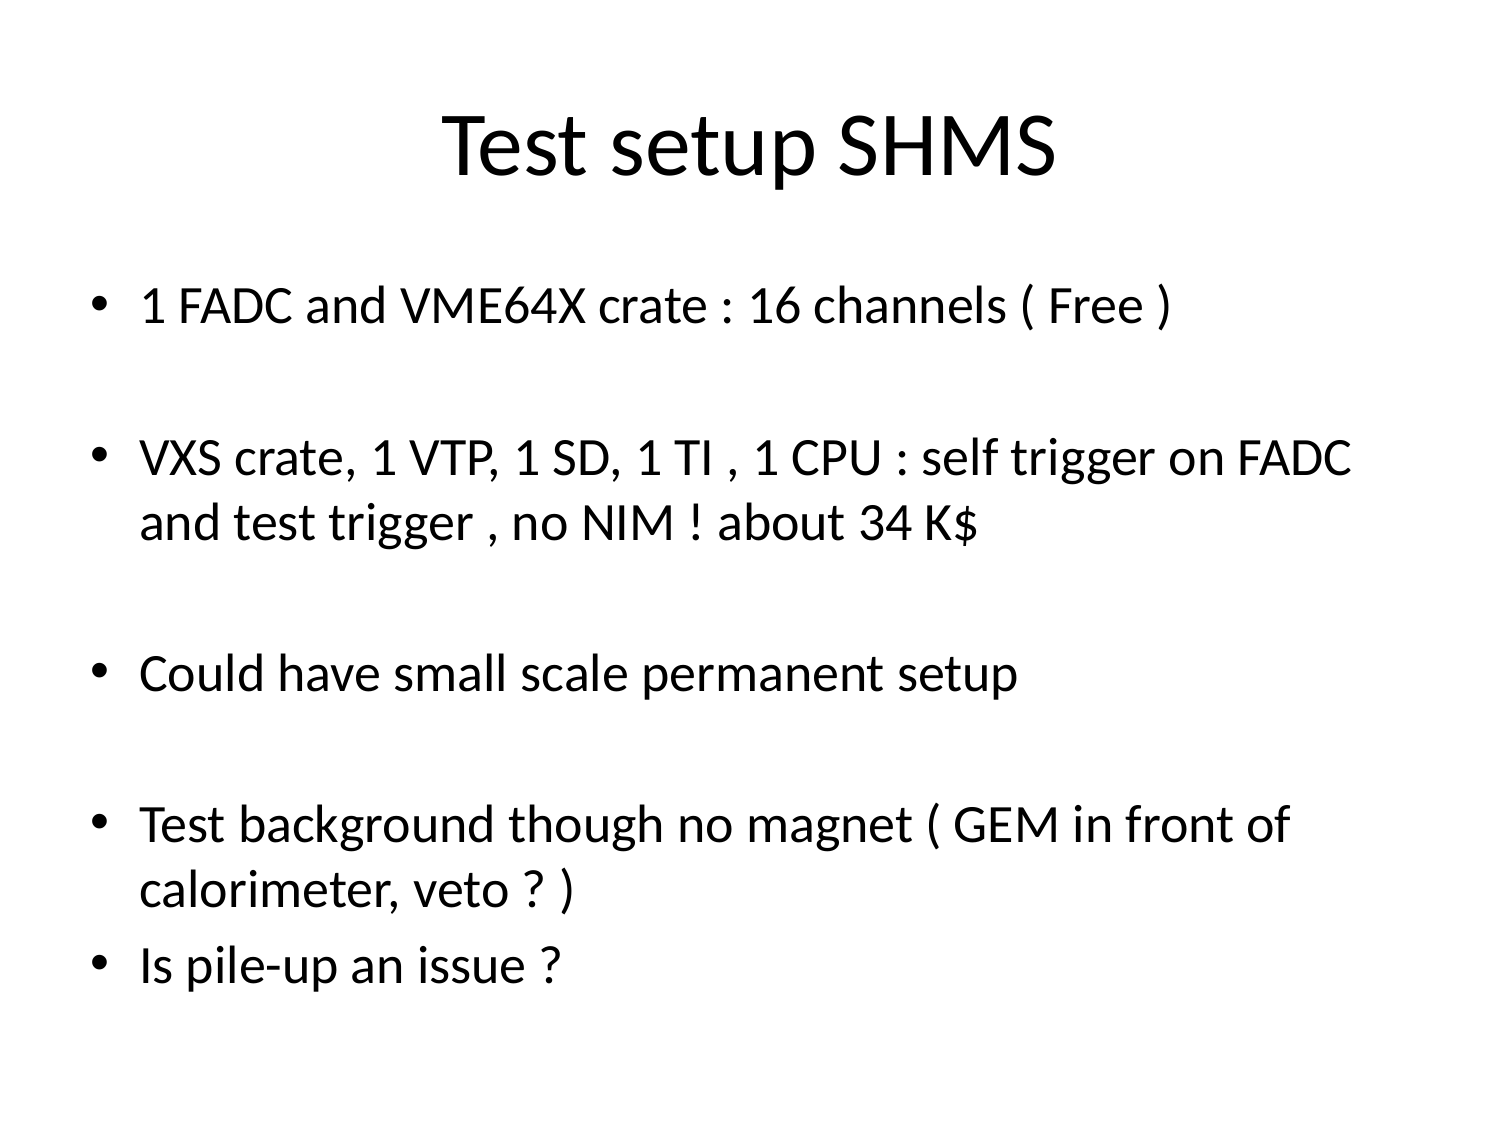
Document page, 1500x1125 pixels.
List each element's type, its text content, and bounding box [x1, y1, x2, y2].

list 1 FADC and VME64X crate : 16 channels ( Free ) VXS crate, 1 VTP, 1 SD, 1 TI , 1 CPU : self trigger on FADC and test trigger , no NIM ! about 34 K$ Could have small scale permanent setup Test background though no magnet ( GEM in front of calorimeter, veto ? ) Is pile-up an issue ? [75, 262, 1425, 1005]
title Test setup SHMS [75, 45, 1425, 233]
